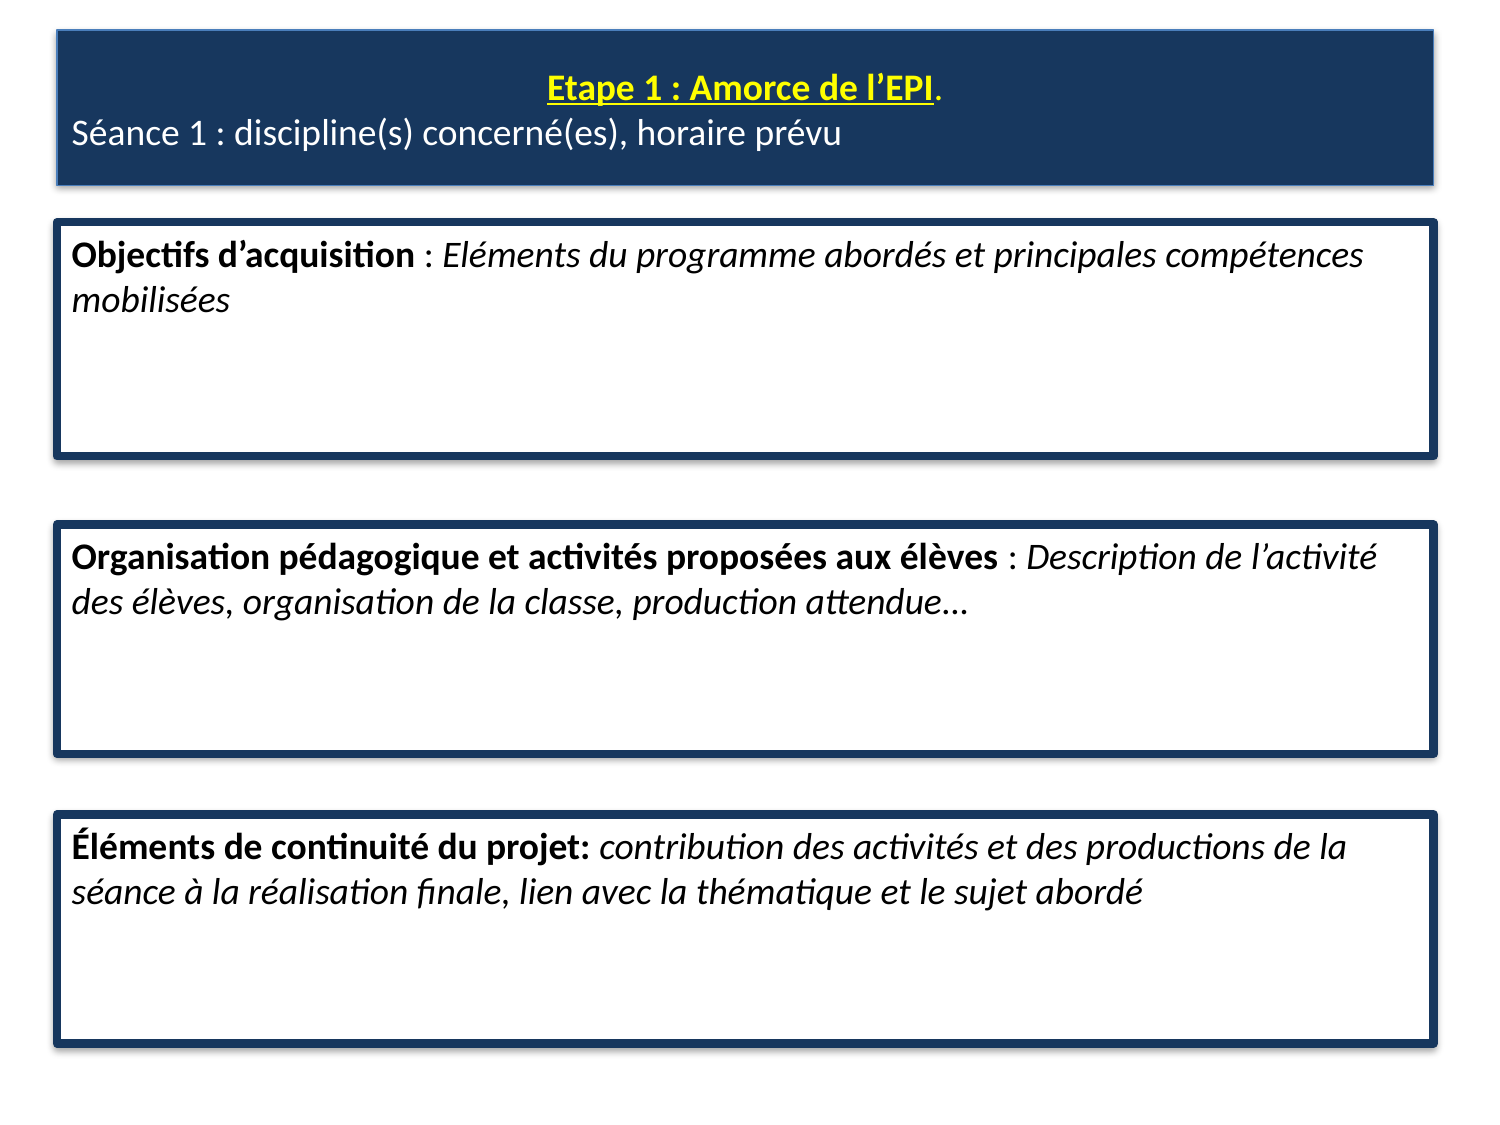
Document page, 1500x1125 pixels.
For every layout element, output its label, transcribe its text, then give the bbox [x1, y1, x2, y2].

text_box Etape 1 : Amorce de l’EPI. Séance 1 : discipline(s) concerné(es), horaire prévu [56, 29, 1434, 186]
text_box Organisation pédagogique et activités proposées aux élèves : Description de l’activité des élèves, organisation de la classe, production attendue… [56, 524, 1434, 755]
text_box Objectifs d’acquisition : Eléments du programme abordés et principales compétences mobilisées [56, 221, 1434, 457]
text_box Éléments de continuité du projet: contribution des activités et des productions de la séance à la réalisation finale, lien avec la thématique et le sujet abordé [56, 814, 1434, 1044]
